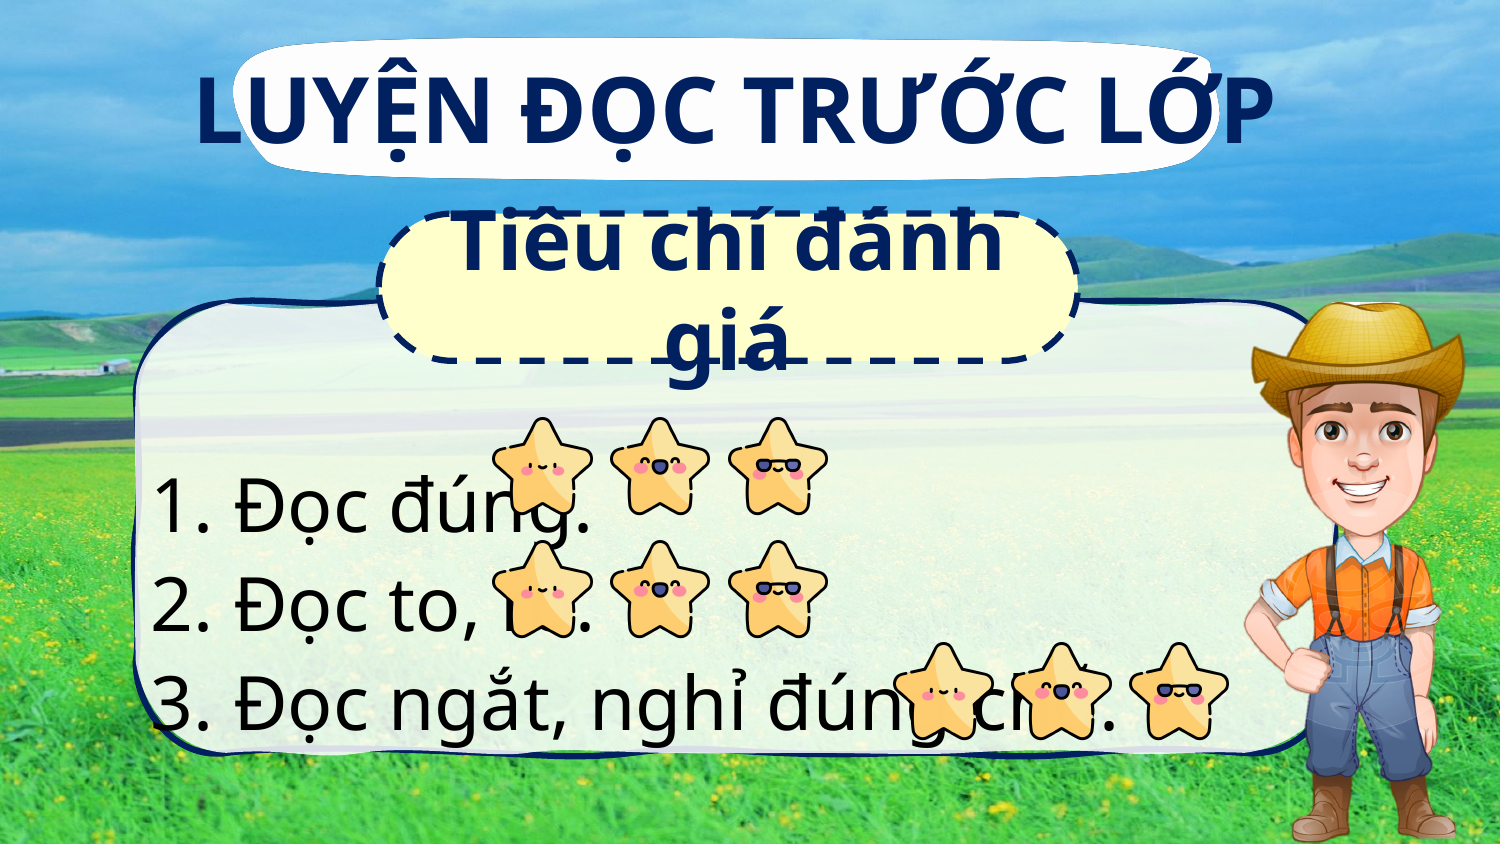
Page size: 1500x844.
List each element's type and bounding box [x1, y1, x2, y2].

picture [0, 0, 1500, 844]
text_box [135, 213, 1335, 753]
